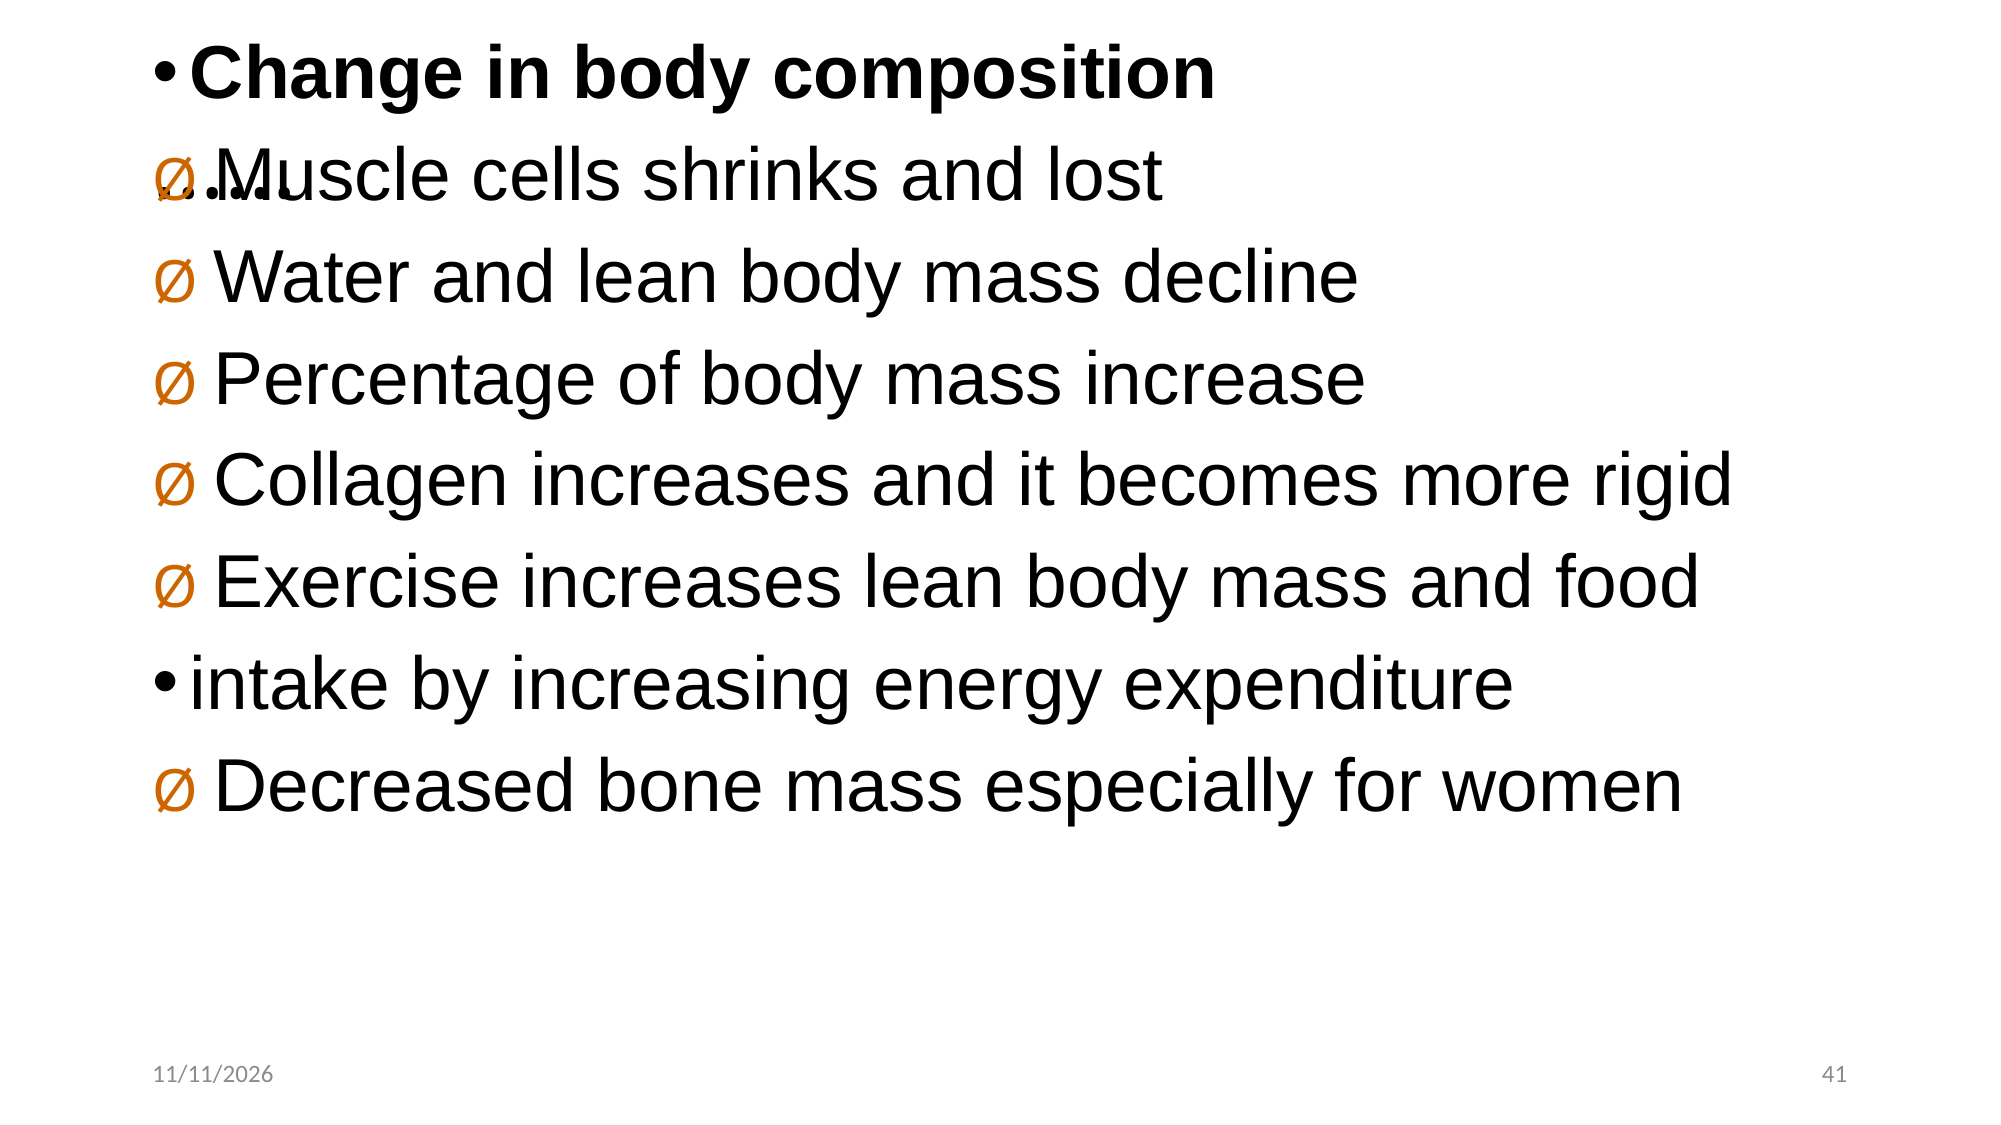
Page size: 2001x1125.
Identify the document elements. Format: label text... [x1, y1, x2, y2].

slide_number 41 [1412, 1042, 1863, 1103]
list Change in body composition Ø Muscle cells shrinks and lost Ø Water and lean body mass decline Ø Percentage of body mass increase Ø Collagen increases and it becomes more rigid Ø Exercise increases lean body mass and food intake by increasing energy expenditure Ø Decreased bone mass especially for women [137, 26, 1863, 1103]
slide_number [137, 1042, 588, 1103]
